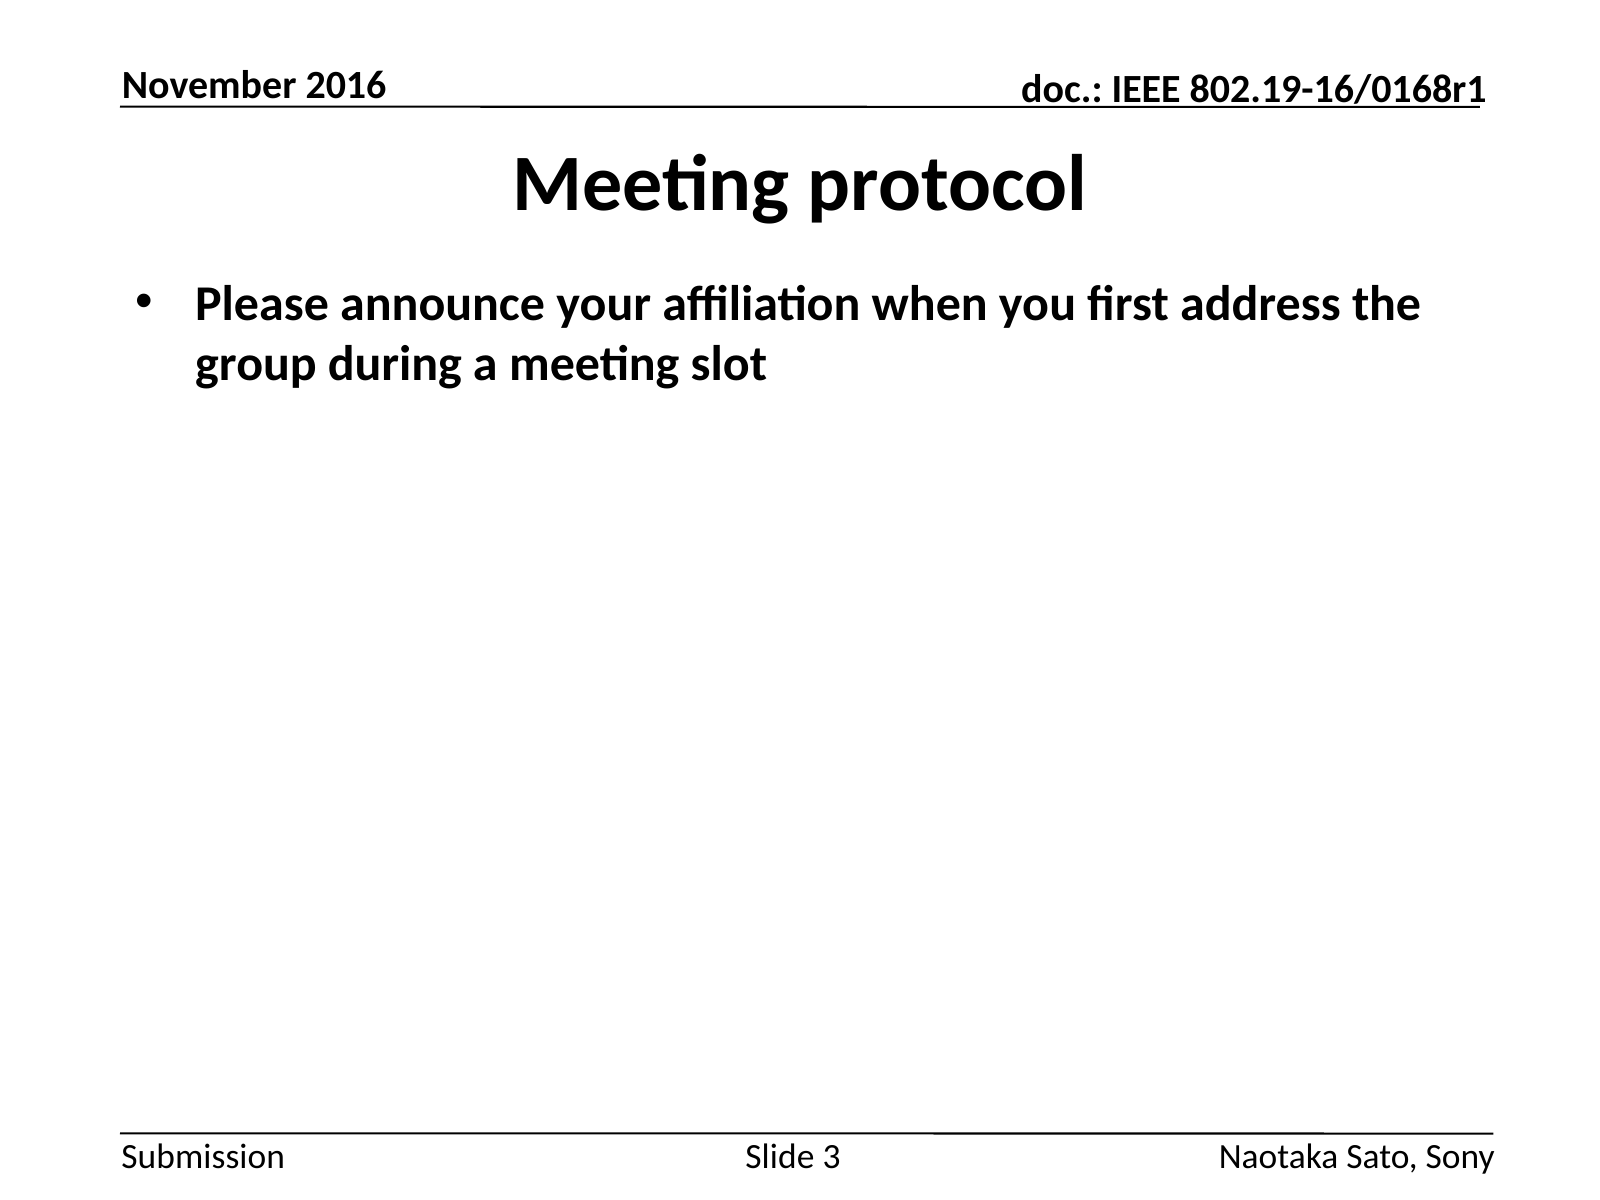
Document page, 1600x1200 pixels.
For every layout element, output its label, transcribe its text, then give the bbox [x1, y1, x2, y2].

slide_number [121, 58, 451, 107]
title Meeting protocol [119, 119, 1480, 238]
list Please announce your affiliation when you first address the group during a meeting slot [119, 262, 1480, 1126]
footer Naotaka Sato, Sony [937, 1132, 1495, 1174]
slide_number Slide 3 [733, 1132, 854, 1197]
